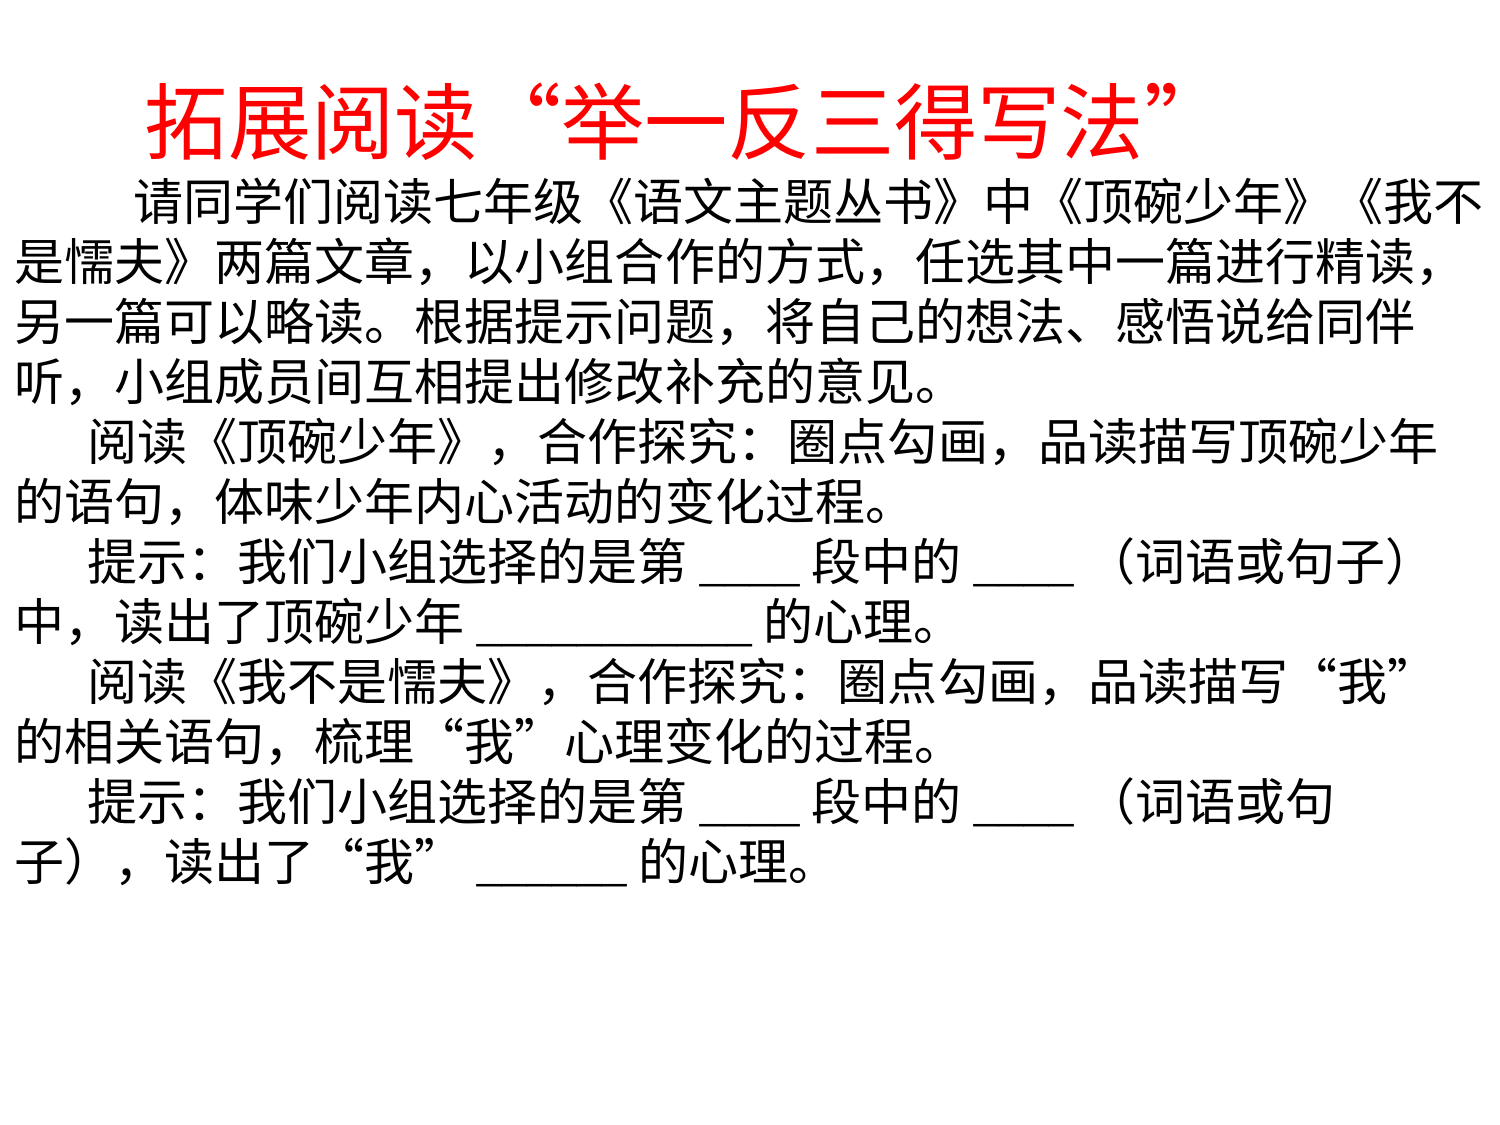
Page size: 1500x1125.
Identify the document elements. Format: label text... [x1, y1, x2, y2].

text_box 拓展阅读“举一反三得写法” 请同学们阅读七年级《语文主题丛书》中《顶碗少年》《我不是懦夫》两篇文章，以小组合作的方式，任选其中一篇进行精读，另一篇可以略读。根据提示问题，将自己的想法、感悟说给同伴听，小组成员间互相提出修改补充的意见。 阅读《顶碗少年》，合作探究：圈点勾画，品读描写顶碗少年的语句，体味少年内心活动的变化过程。 提示：我们小组选择的是第____段中的____（词语或句子）中，读出了顶碗少年___________的心理。 阅读《我不是懦夫》，合作探究：圈点勾画，品读描写“我”的相关语句，梳理“我”心理变化的过程。 提示：我们小组选择的是第____段中的____（词语或句子），读出了“我”______的心理。 [0, 63, 1500, 898]
